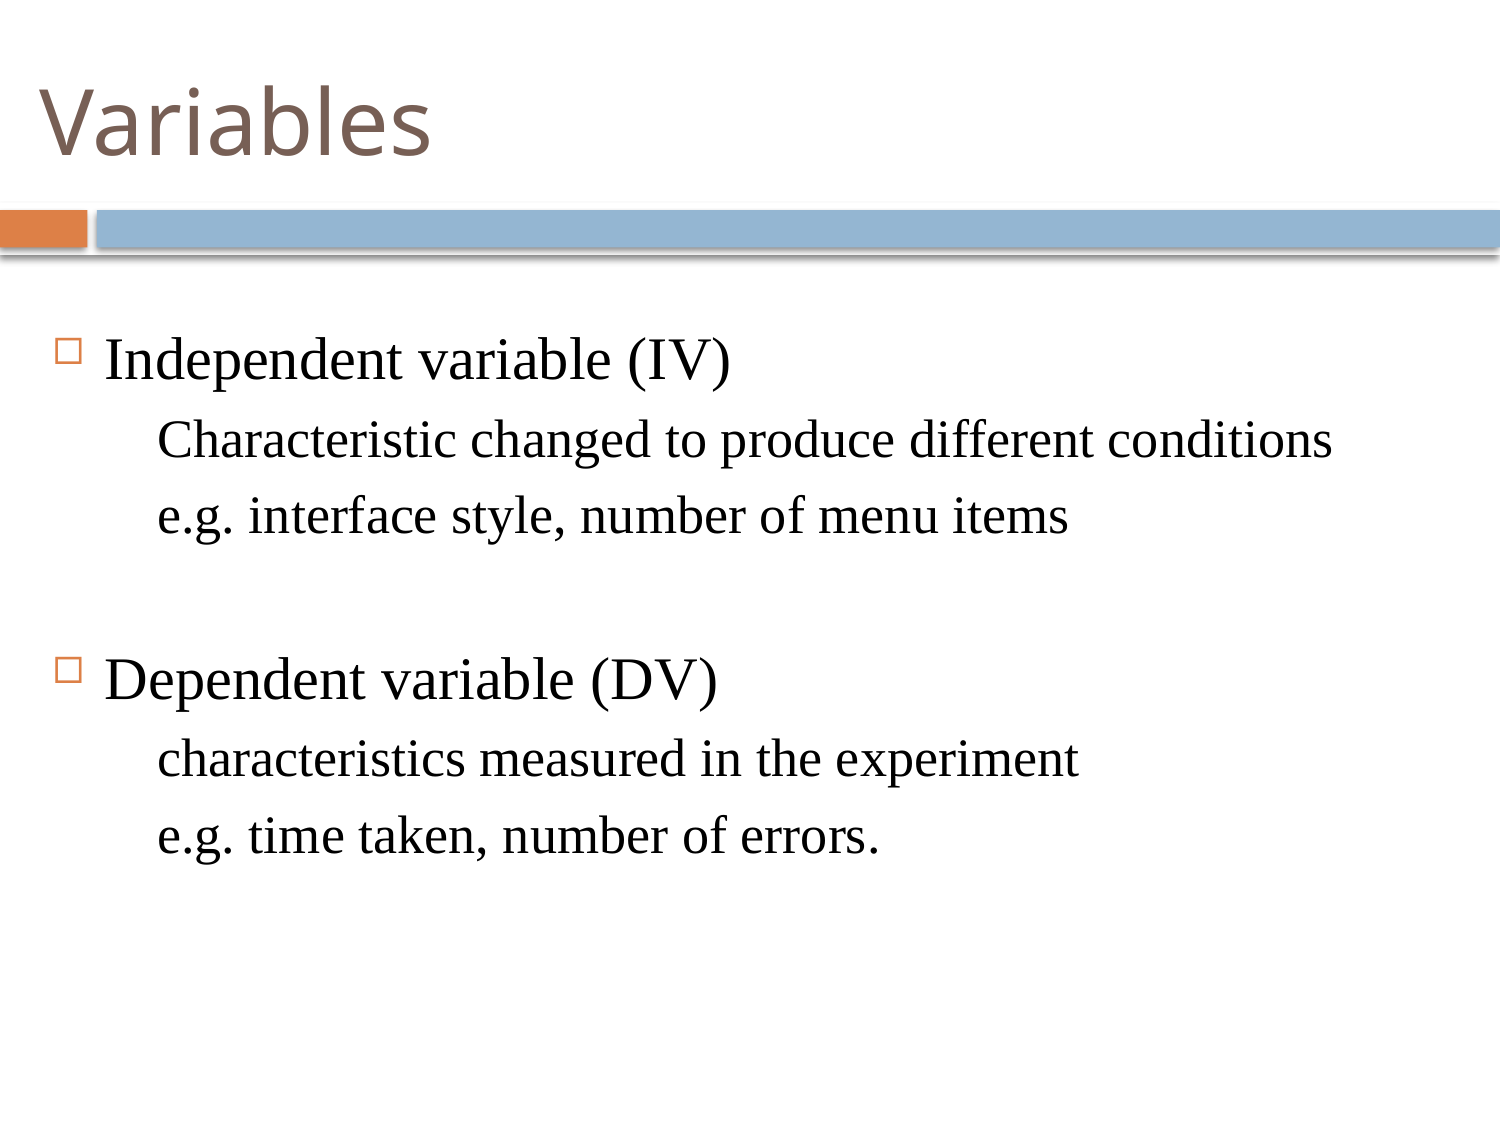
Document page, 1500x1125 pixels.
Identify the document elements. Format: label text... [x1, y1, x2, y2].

list Independent variable (IV) Characteristic changed to produce different conditions e.g. interface style, number of menu items Dependent variable (DV) characteristics measured in the experiment e.g. time taken, number of errors. [37, 262, 1475, 1088]
title Variables [24, 37, 1438, 200]
